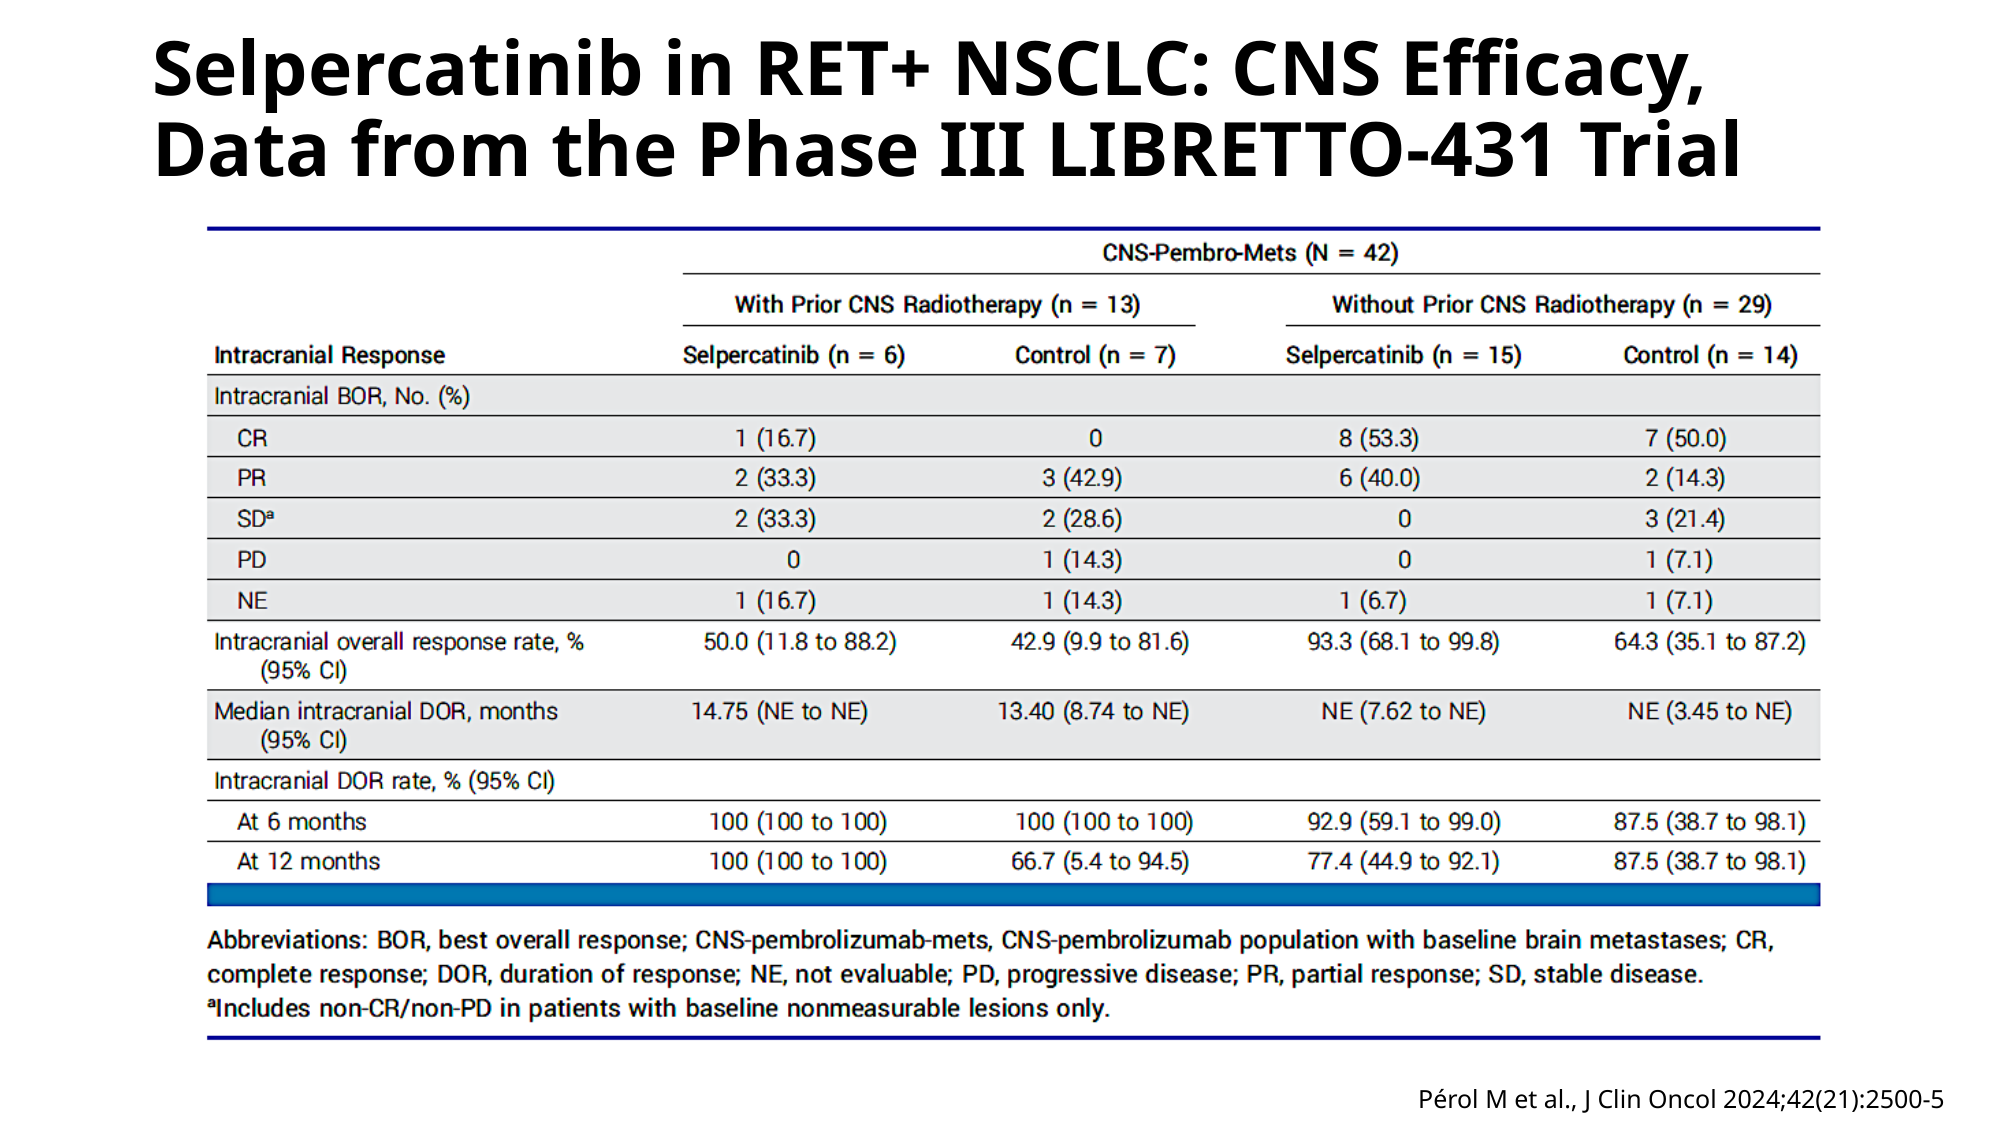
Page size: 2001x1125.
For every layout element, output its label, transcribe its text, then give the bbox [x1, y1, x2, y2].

picture [195, 219, 1863, 1052]
text_box Pérol M et al., J Clin Oncol 2024;42(21):2500-5 [1170, 1076, 1961, 1122]
title Selpercatinib in RET+ NSCLC: CNS Efficacy, Data from the Phase III LIBRETTO-431 Trial [137, 2, 1863, 221]
